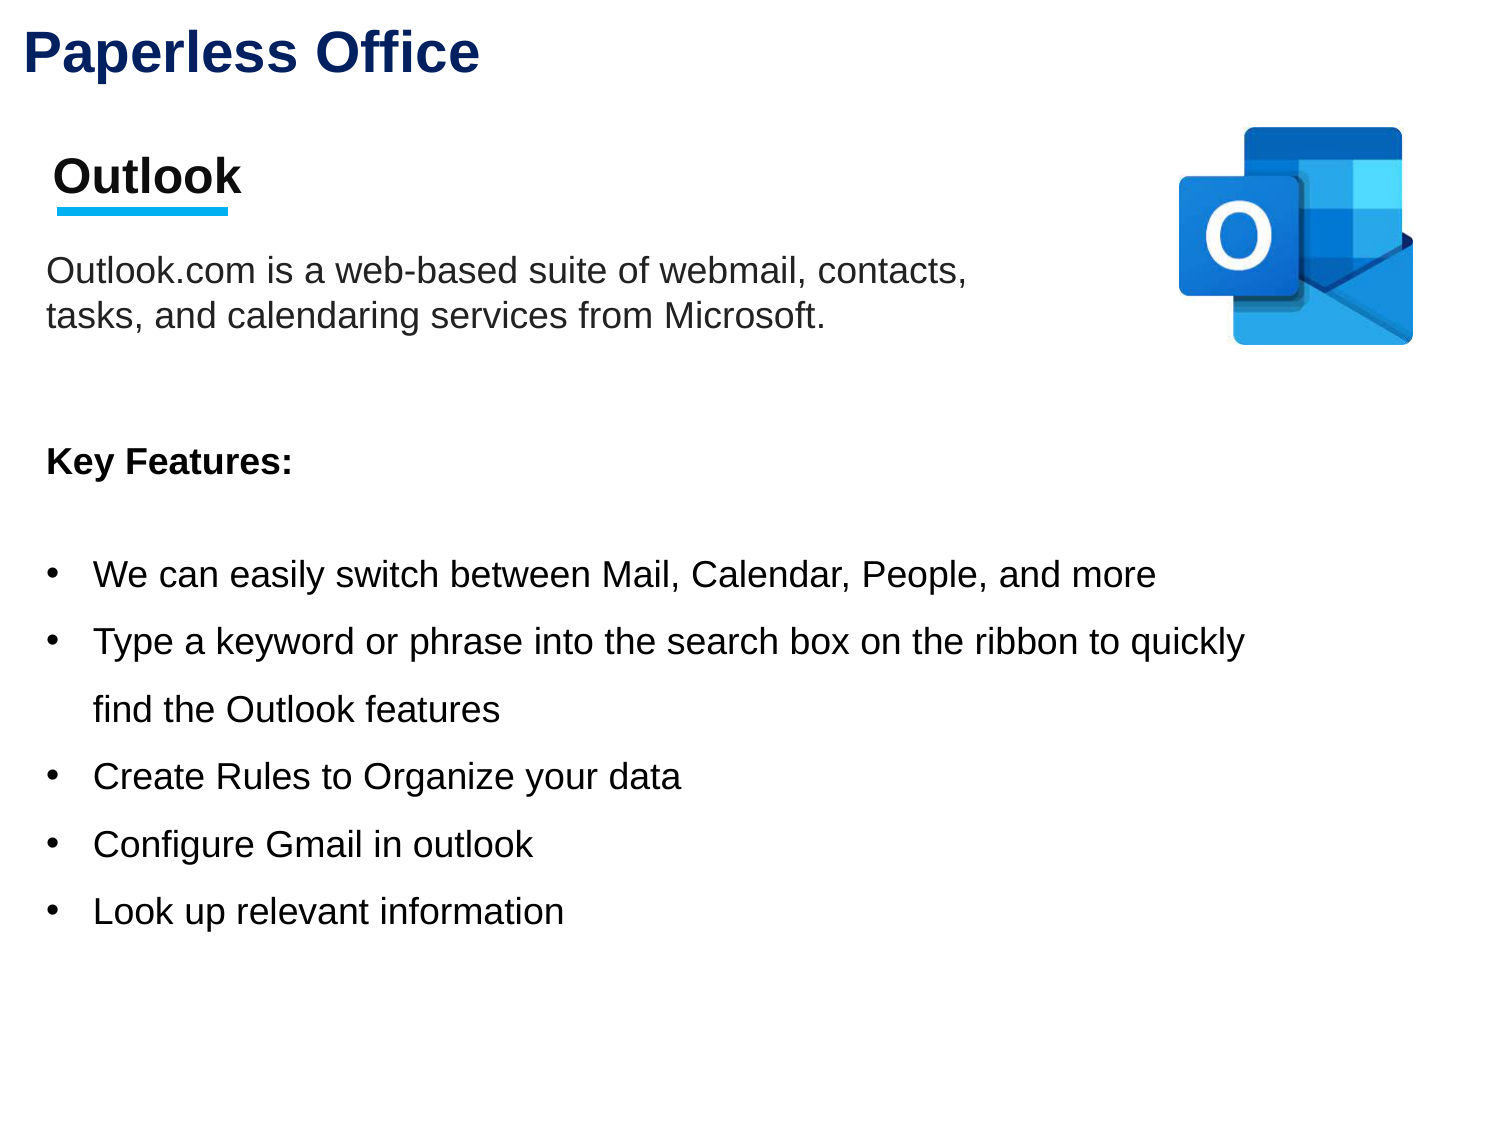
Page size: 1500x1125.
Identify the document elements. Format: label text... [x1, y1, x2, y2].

text_box Key Features: We can easily switch between Mail, Calendar, People, and more Type a keyword or phrase into the search box on the ribbon to quickly find the Outlook features Create Rules to Organize your data Configure Gmail in outlook Look up relevant information [31, 429, 1267, 985]
picture [1179, 127, 1413, 345]
text_box Paperless Office [8, 6, 759, 92]
text_box Outlook [37, 135, 788, 211]
text_box Outlook.com is a web-based suite of webmail, contacts, tasks, and calendaring services from Microsoft. [31, 238, 1046, 344]
